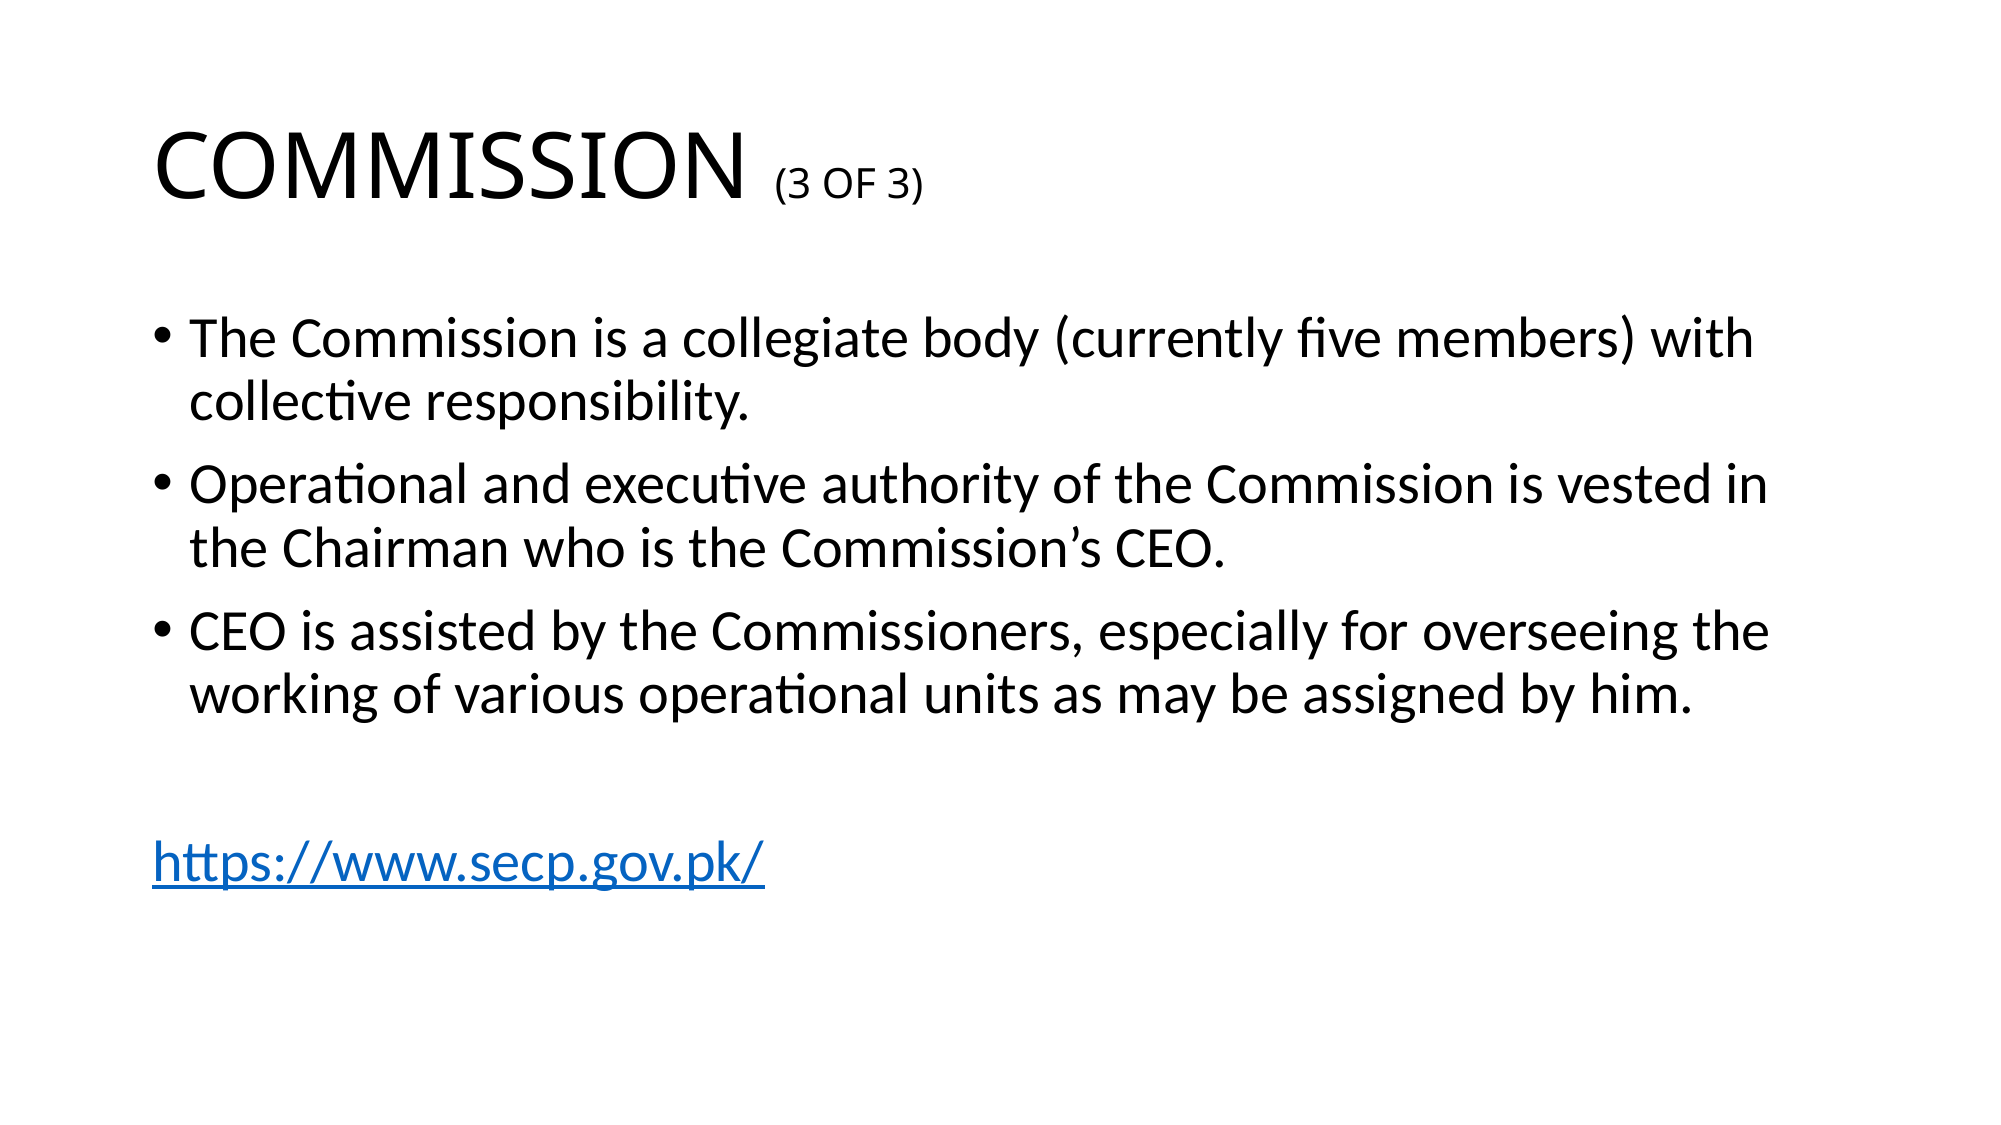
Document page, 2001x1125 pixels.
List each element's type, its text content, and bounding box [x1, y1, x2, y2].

list The Commission is a collegiate body (currently five members) with collective responsibility. Operational and executive authority of the Commission is vested in the Chairman who is the Commission’s CEO. CEO is assisted by the Commissioners, especially for overseeing the working of various operational units as may be assigned by him. https://www.secp.gov.pk/ [137, 299, 1863, 1014]
title COMMISSION (3 OF 3) [137, 59, 1863, 278]
